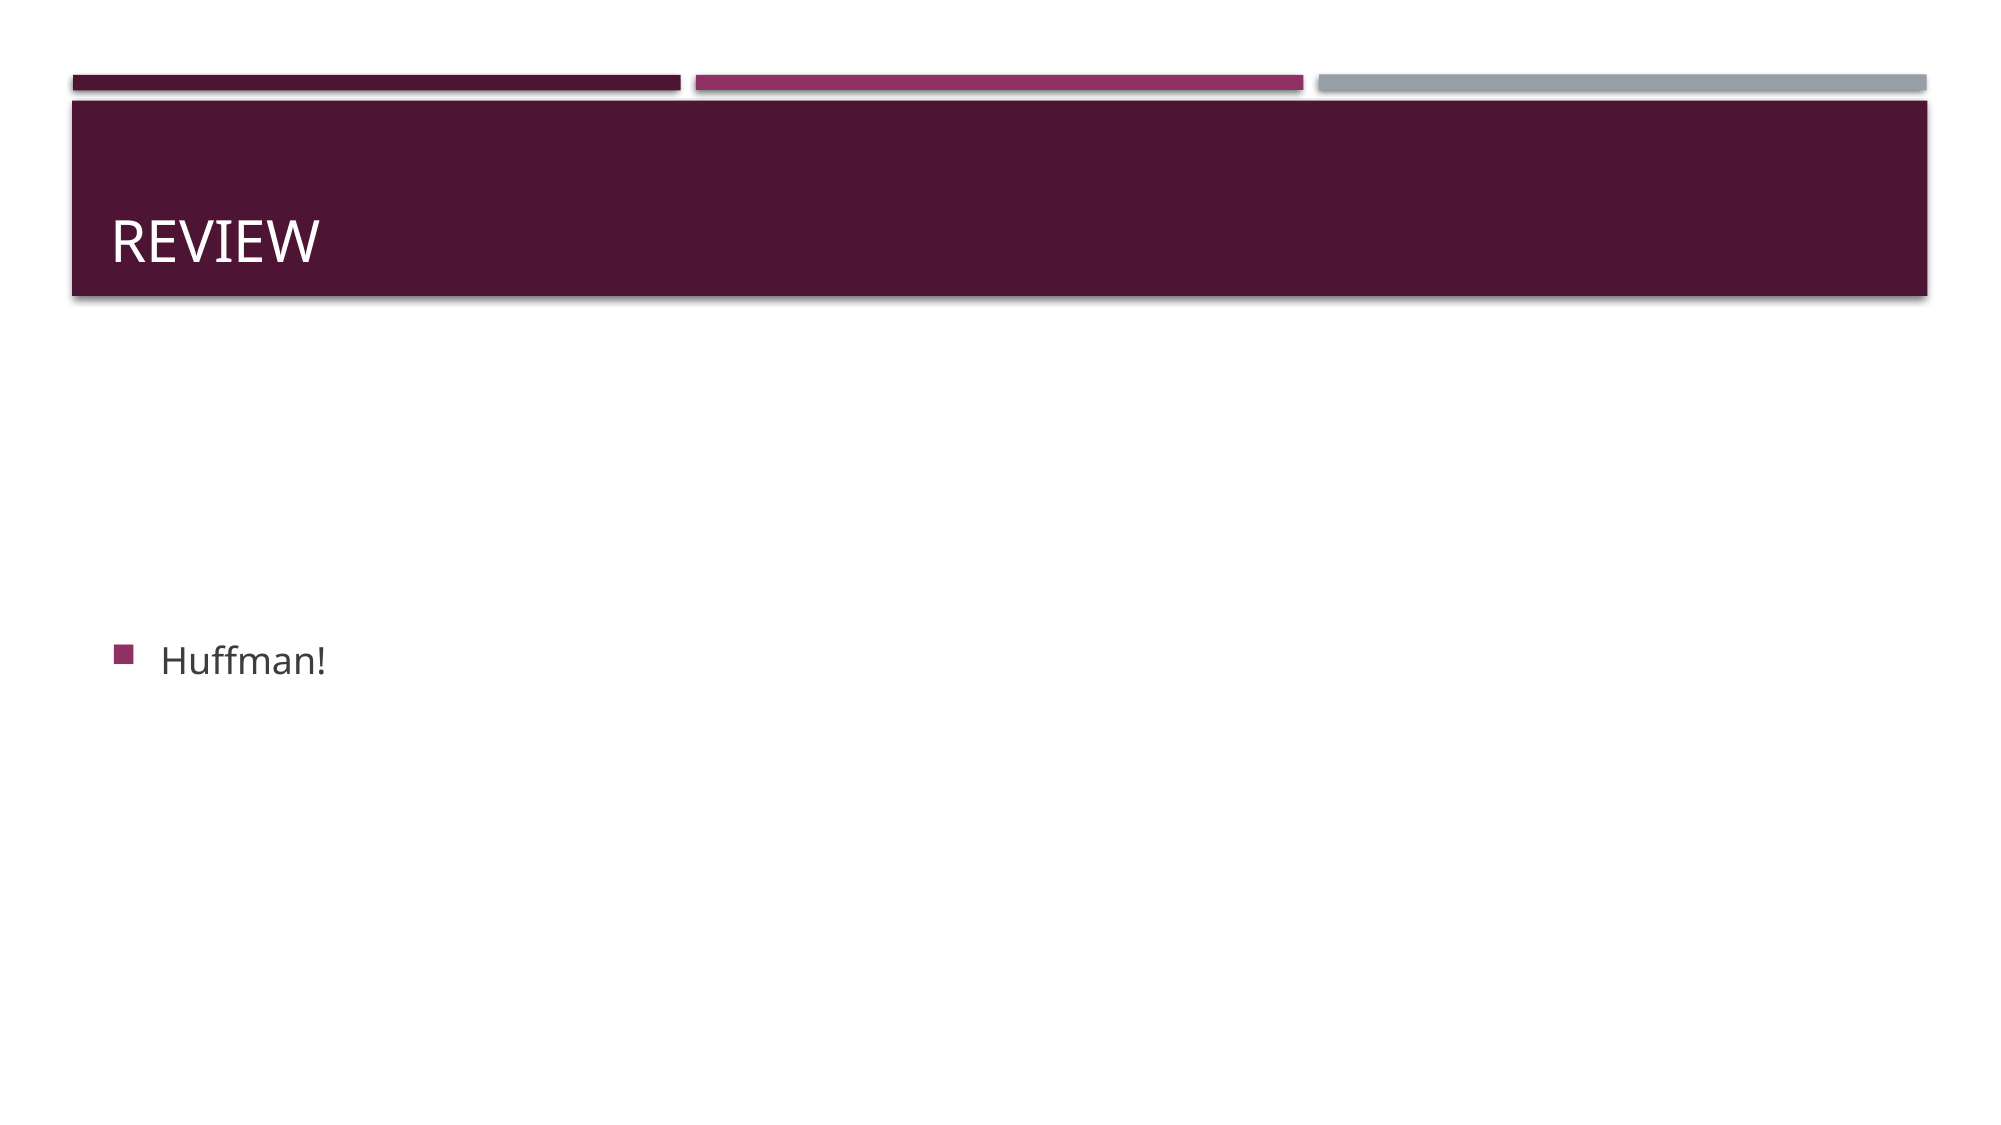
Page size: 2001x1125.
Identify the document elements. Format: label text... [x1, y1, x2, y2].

list Huffman! [95, 357, 1905, 962]
title Review [95, 115, 1905, 282]
